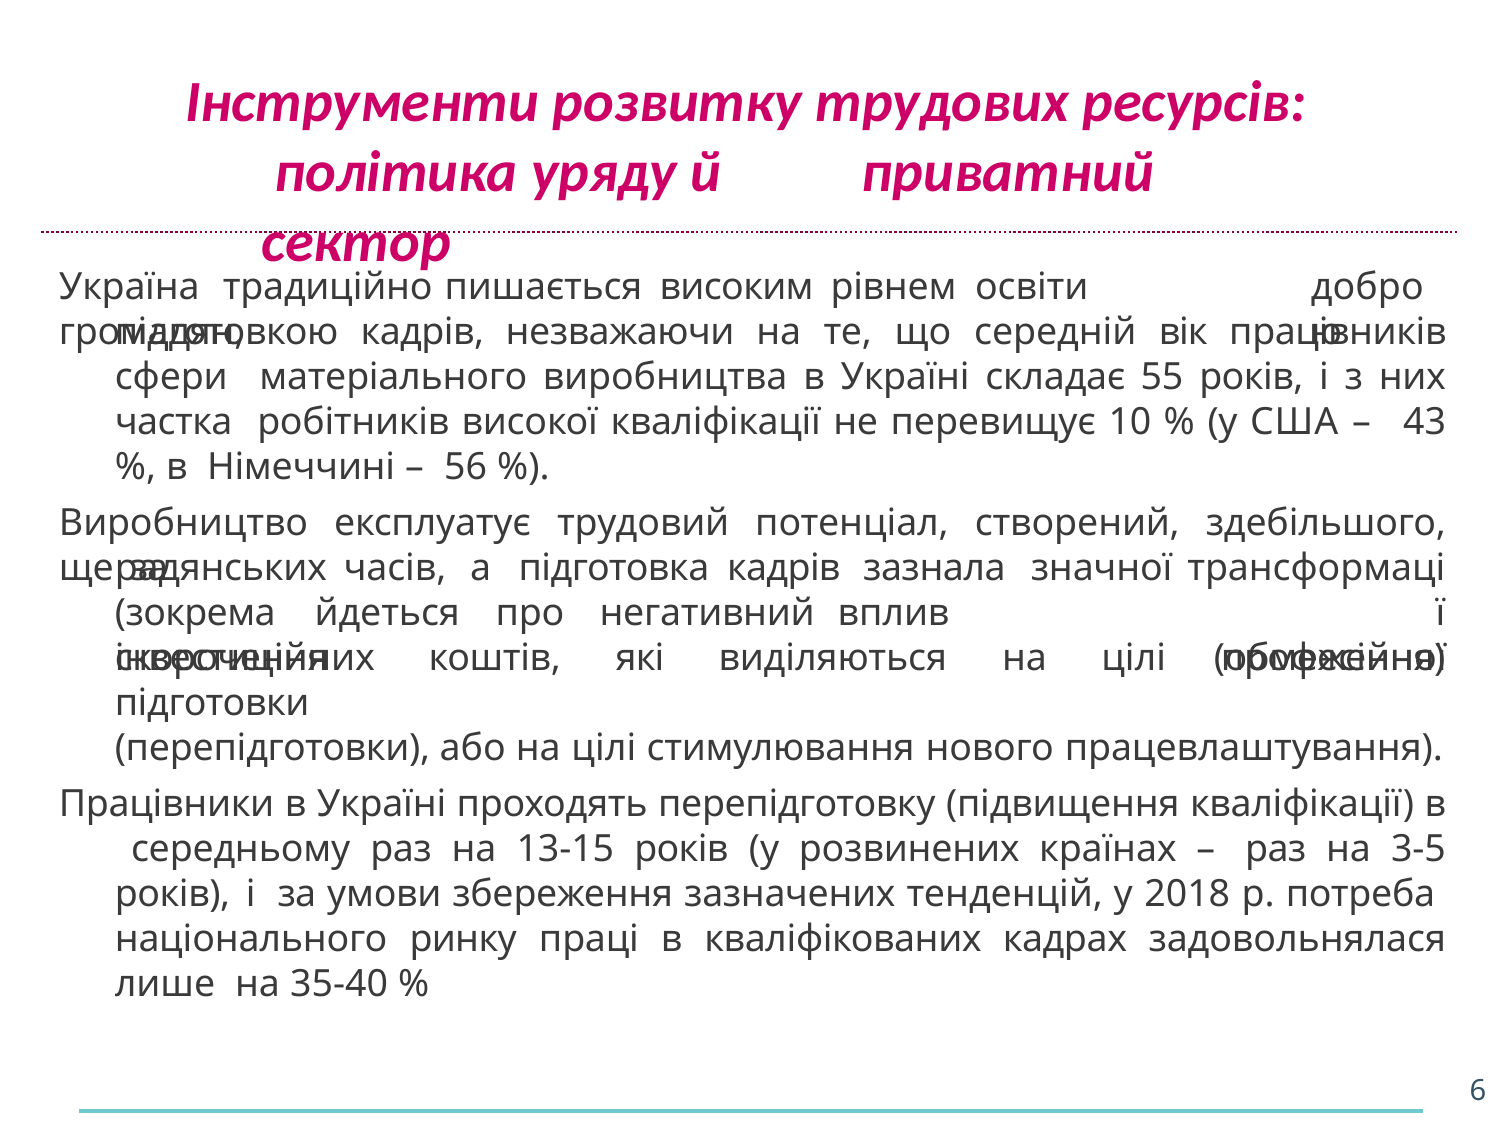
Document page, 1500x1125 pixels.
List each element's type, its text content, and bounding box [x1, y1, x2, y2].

text_box підготовкою кадрів, незважаючи на те, що середній вік працівників сфери матеріального виробництва в Україні складає 55 років, і з них частка робітників високої кваліфікації не перевищує 10 % (у США – 43 %, в Німеччині – 56 %). Виробництво експлуатує трудовий потенціал, створений, здебільшого, ще за [56, 305, 1447, 588]
text_box трансформації (обмеження) [1184, 540, 1447, 630]
text_box Україна традиційно пишається високим рівнем освіти громадян, [56, 260, 1285, 305]
text_box 6 [1463, 1077, 1492, 1112]
text_box радянських часів, а підготовка кадрів зазнала значної (зокрема йдеться про негативний вплив скорочення [112, 540, 1182, 630]
text_box інвестиційних коштів, які виділяються на цілі професійної підготовки (перепідготовки), або на цілі стимулювання нового працевлаштування). Працівники в Україні проходять перепідготовку (підвищення кваліфікації) в середньому раз на 13-15 років (у розвинених країнах – раз на 3-5 років), і за умови збереження зазначених тенденцій, у 2018 р. потреба національного ринку праці в кваліфікованих кадрах задовольнялася лише на 35-40 % [56, 630, 1447, 1004]
text_box доброю [1308, 260, 1447, 305]
title Інструменти розвитку трудових ресурсів: політика уряду й приватний сектор [182, 60, 1312, 273]
